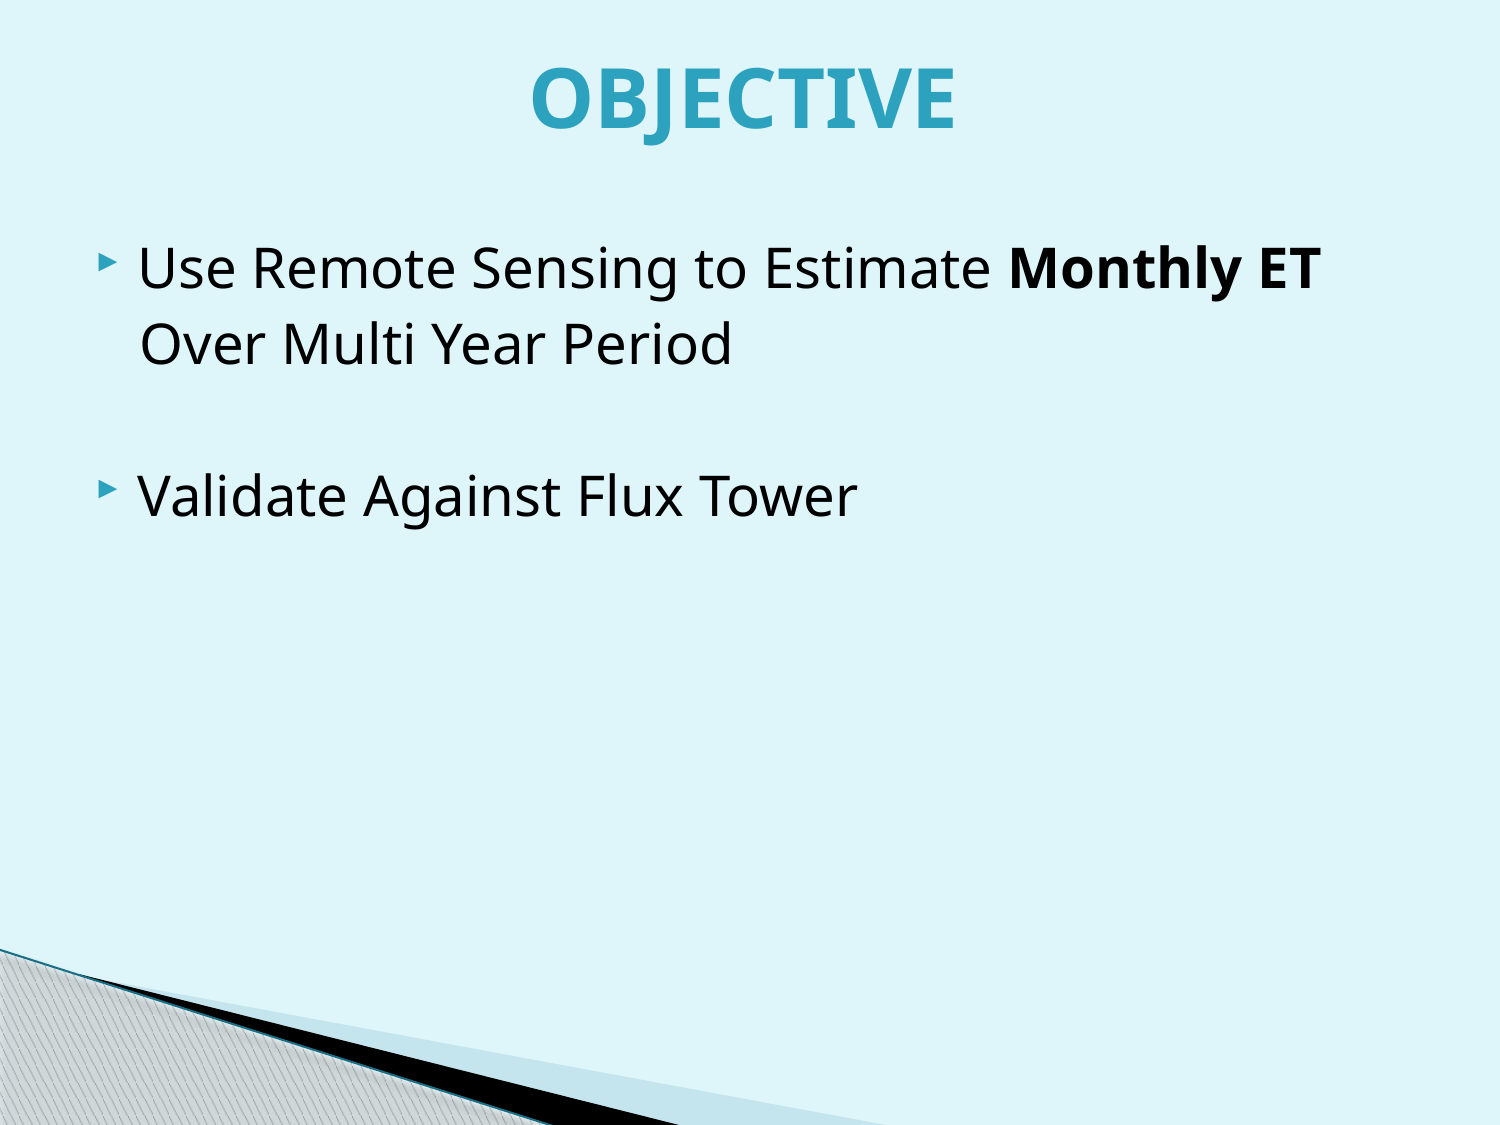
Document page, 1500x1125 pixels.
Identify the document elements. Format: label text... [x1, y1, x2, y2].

list Use Remote Sensing to Estimate Monthly ET Over Multi Year Period Validate Against Flux Tower [62, 224, 1476, 1038]
text_box OBJECTIVE [24, 37, 1463, 153]
